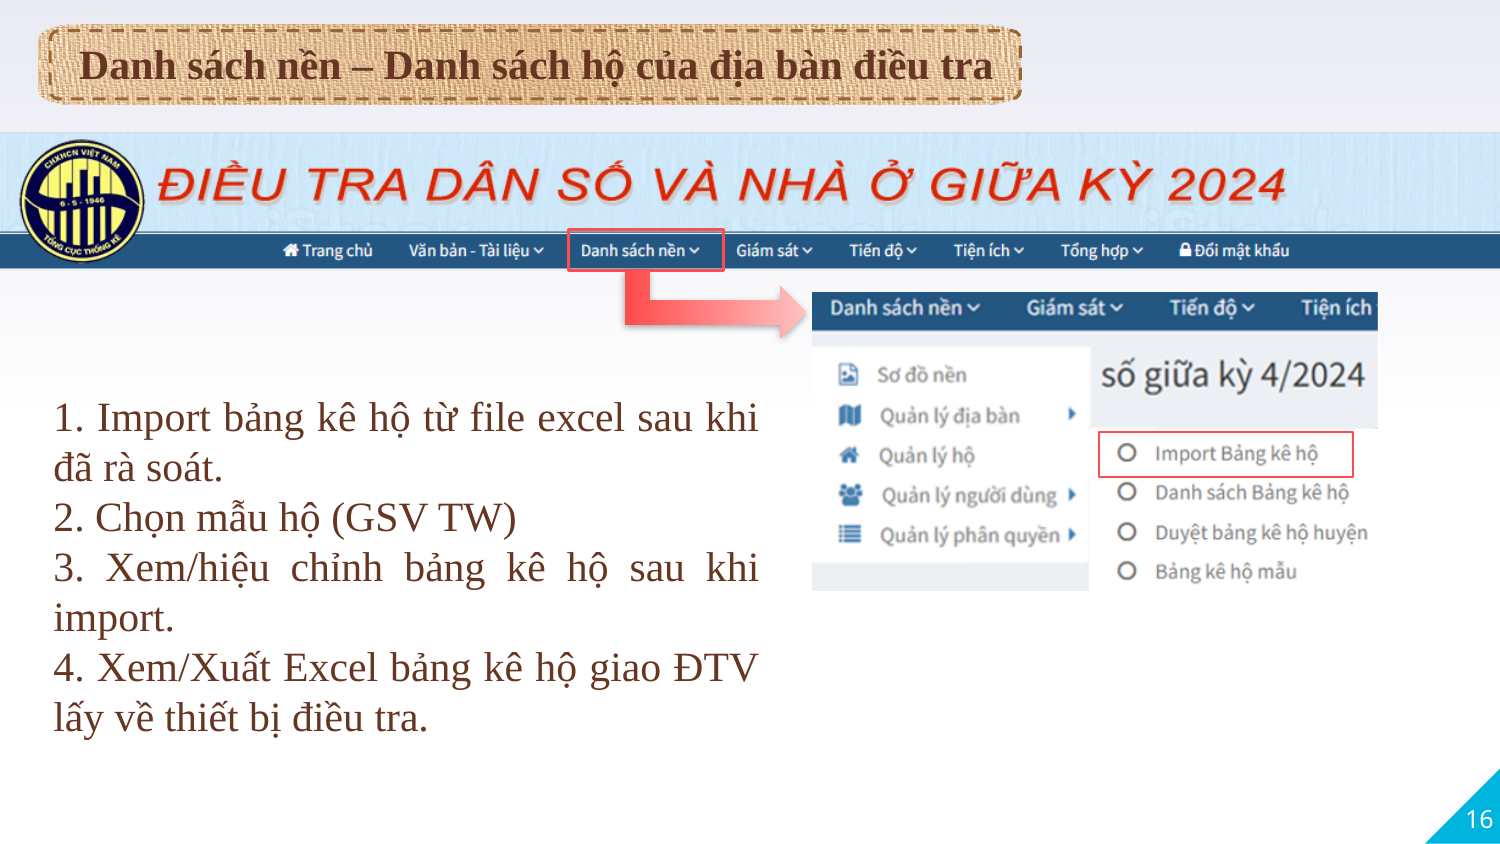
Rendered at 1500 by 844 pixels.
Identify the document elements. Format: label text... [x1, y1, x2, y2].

picture [0, 132, 1500, 271]
slide_number 16 [1418, 760, 1494, 838]
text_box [38, 24, 1021, 106]
text_box 1. Import bảng kê hộ từ file excel sau khi đã rà soát. 2. Chọn mẫu hộ (GSV TW) 3. Xem/hiệu chỉnh bảng kê hộ sau khi import. 4. Xem/Xuất Excel bảng kê hộ giao ĐTV lấy về thiết bị điều tra. [38, 382, 775, 746]
text_box [624, 279, 807, 339]
picture [812, 292, 1379, 591]
